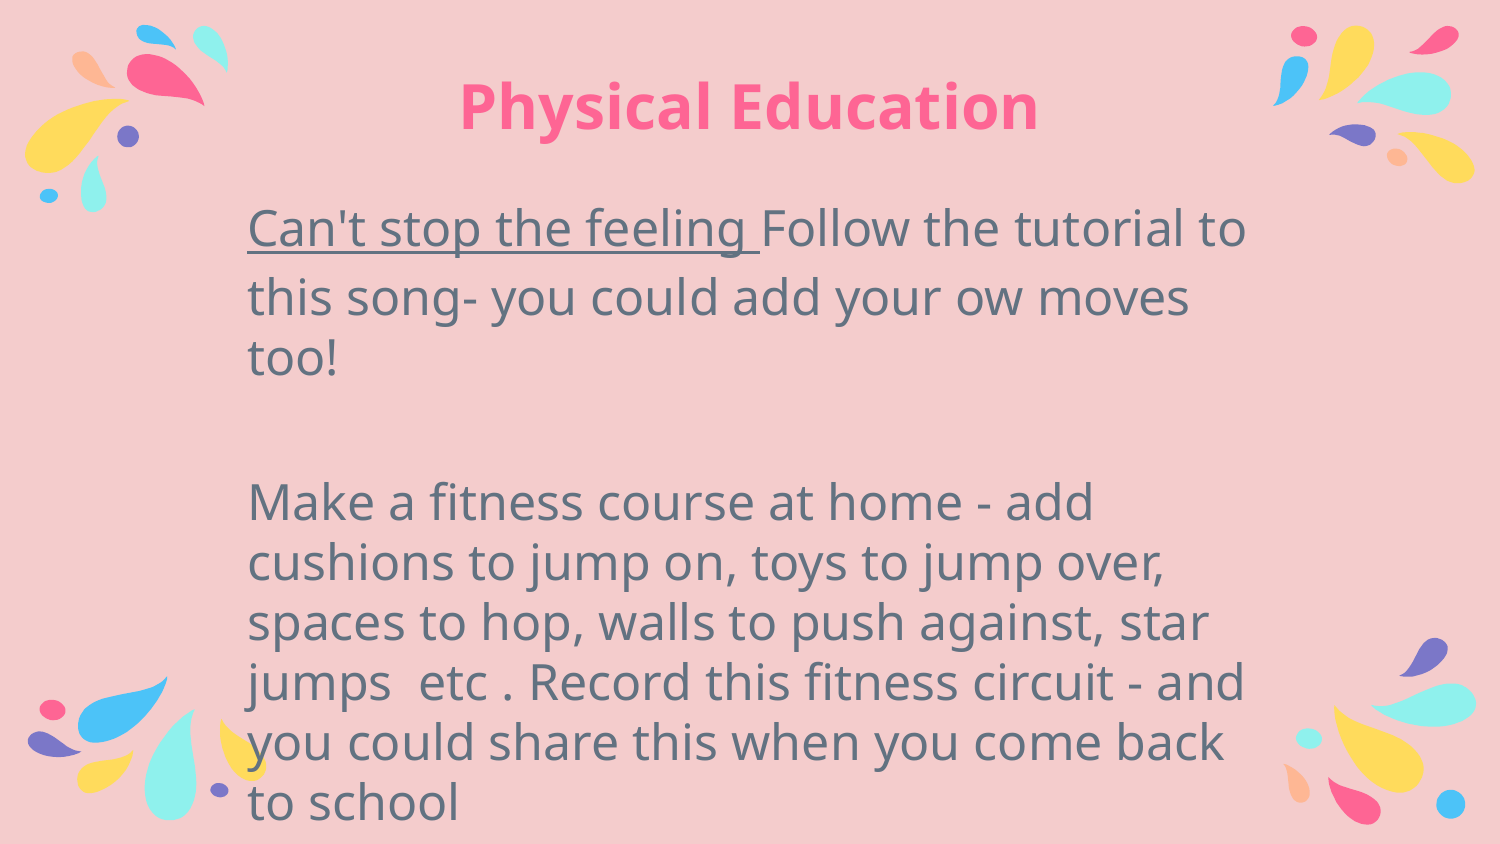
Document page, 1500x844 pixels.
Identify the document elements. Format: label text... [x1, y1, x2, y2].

list Can't stop the feeling Follow the tutorial to this song- you could add your ow moves too! Make a fitness course at home - add cushions to jump on, toys to jump over, spaces to hop, walls to push against, star jumps etc . Record this fitness circuit - and you could share this when you come back to school [247, 196, 1253, 808]
title Physical Education [247, 33, 1253, 175]
